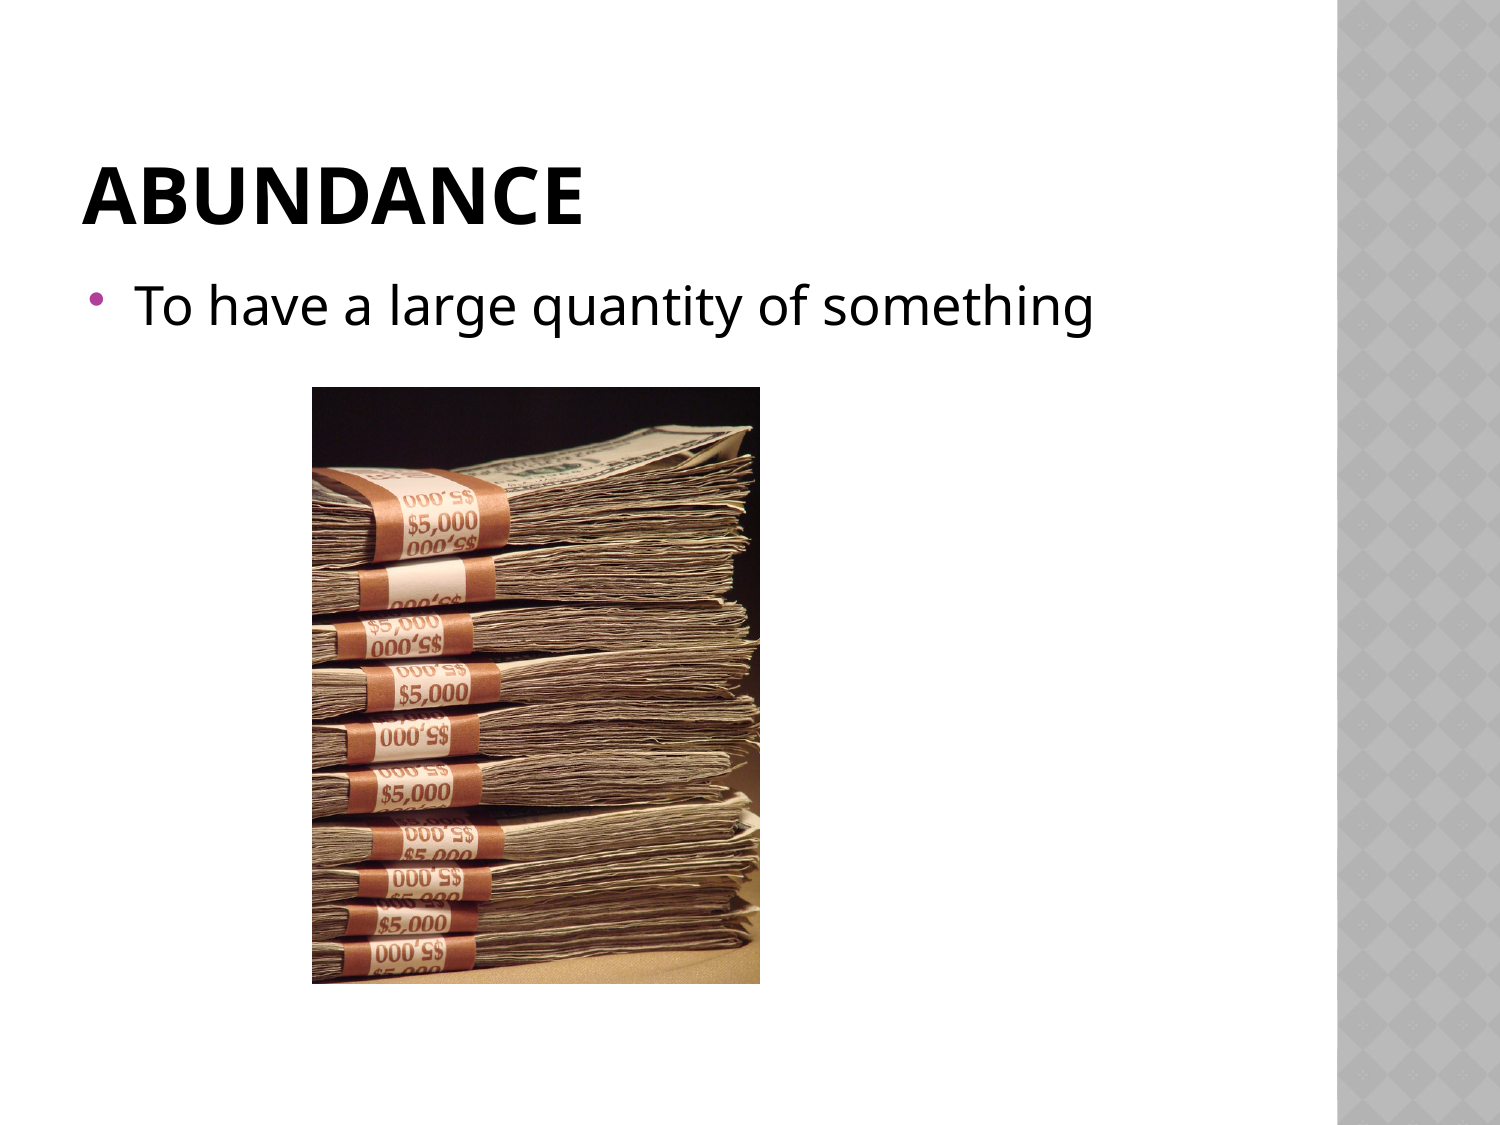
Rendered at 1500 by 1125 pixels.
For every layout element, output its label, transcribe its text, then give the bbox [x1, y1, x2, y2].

title abundance [75, 52, 1263, 240]
picture [312, 387, 760, 984]
list To have a large quantity of something [75, 264, 1263, 1059]
